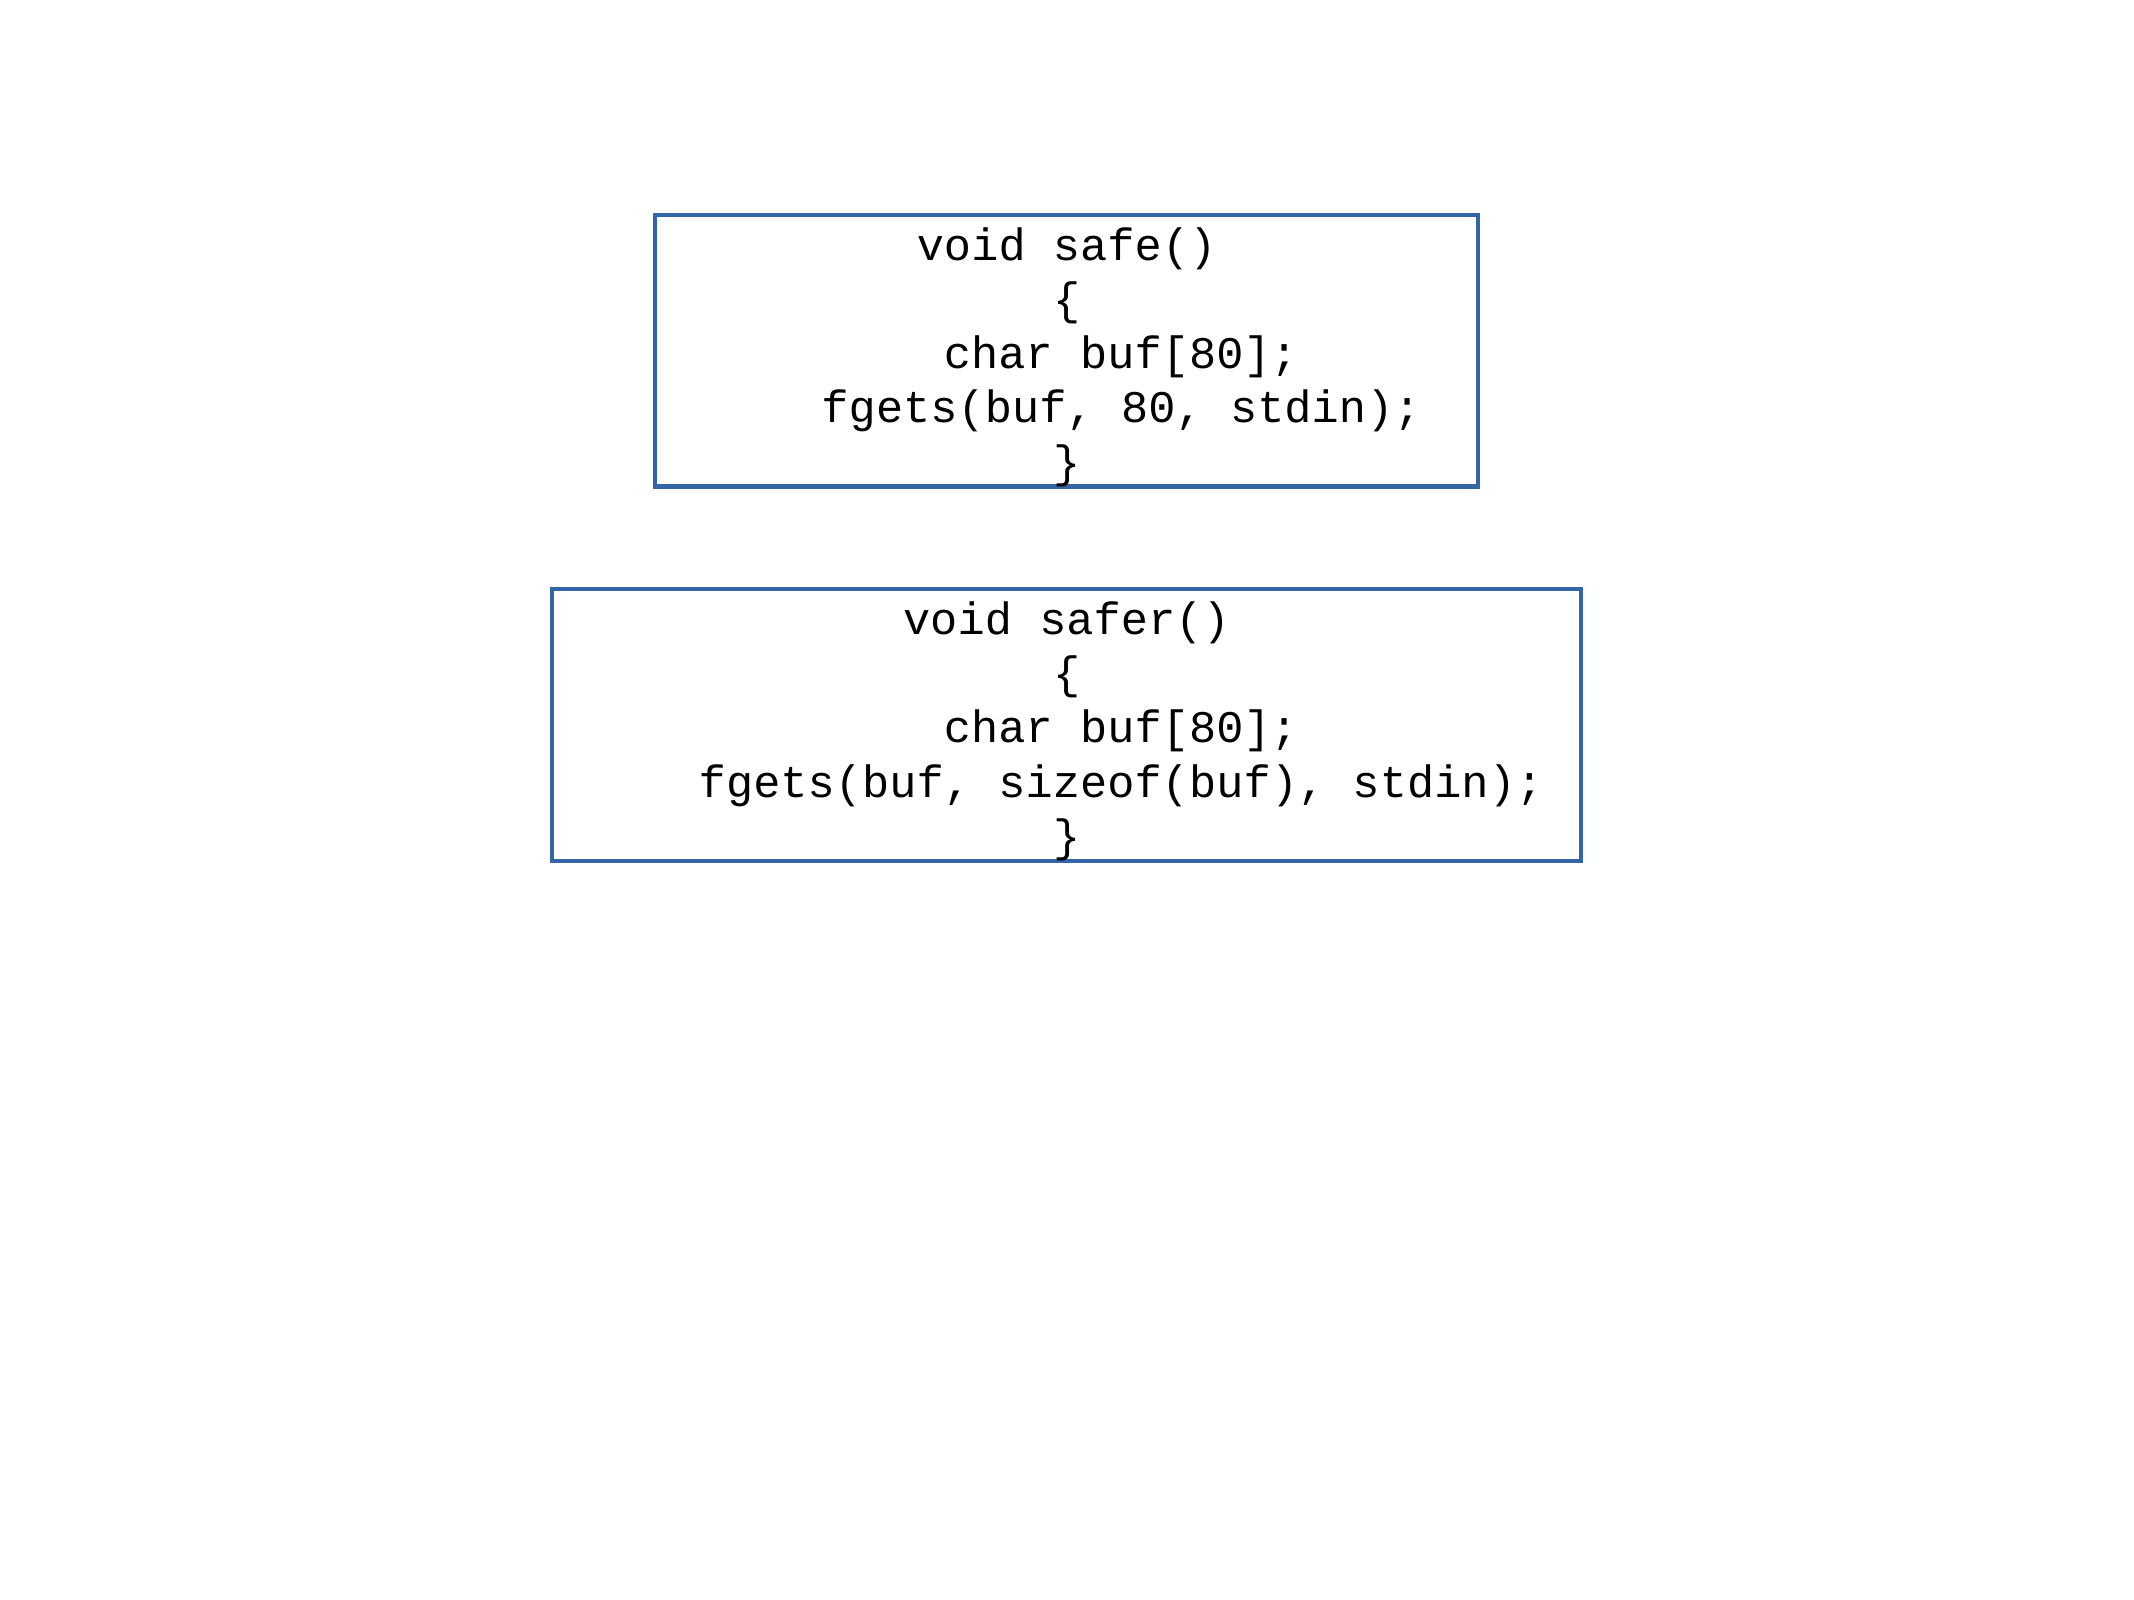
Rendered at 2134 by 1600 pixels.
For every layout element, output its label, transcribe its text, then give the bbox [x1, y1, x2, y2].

text_box void safe() { char buf[80]; fgets(buf, 80, stdin); } [655, 214, 1479, 487]
text_box void safer() { char buf[80]; fgets(buf, sizeof(buf), stdin); } [552, 588, 1582, 861]
